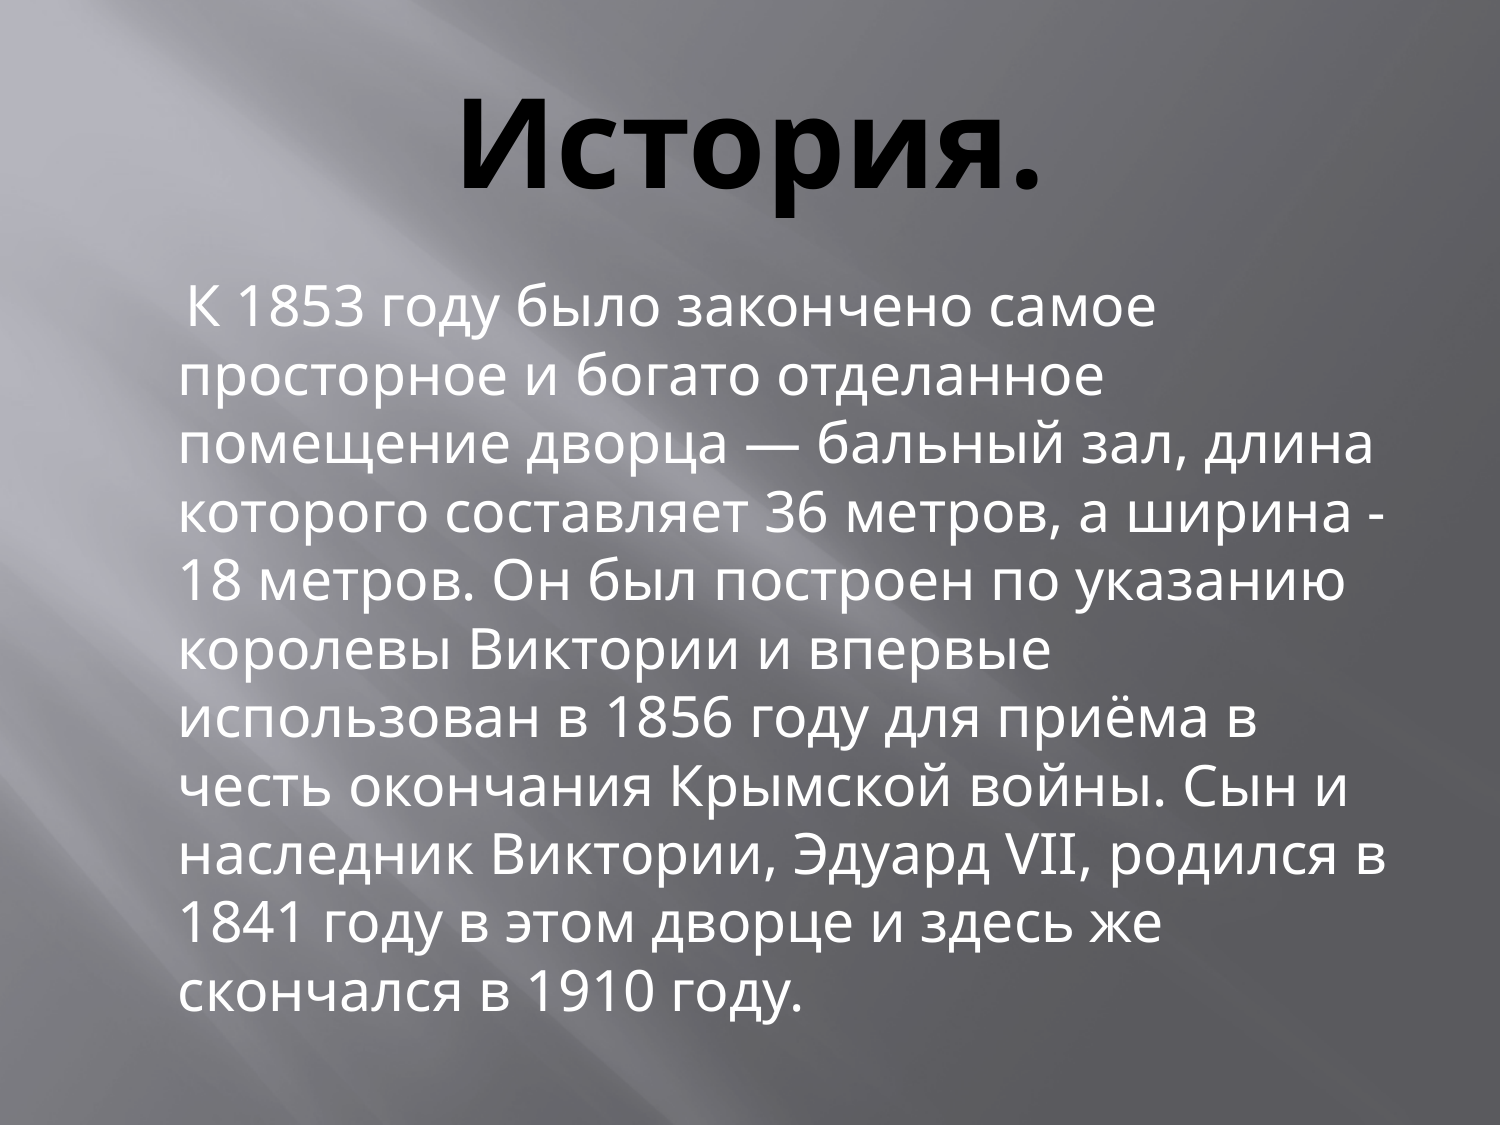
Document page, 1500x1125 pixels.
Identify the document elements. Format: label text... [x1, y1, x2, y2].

title История. [75, 45, 1425, 233]
list К 1853 году было закончено самое просторное и богато отделанное помещение дворца — бальный зал, длина которого составляет 36 метров, а ширина - 18 метров. Он был построен по указанию королевы Виктории и впервые использован в 1856 году для приёма в честь окончания Крымской войны. Сын и наследник Виктории, Эдуард VII, родился в 1841 году в этом дворце и здесь же скончался в 1910 году. [75, 262, 1425, 1035]
